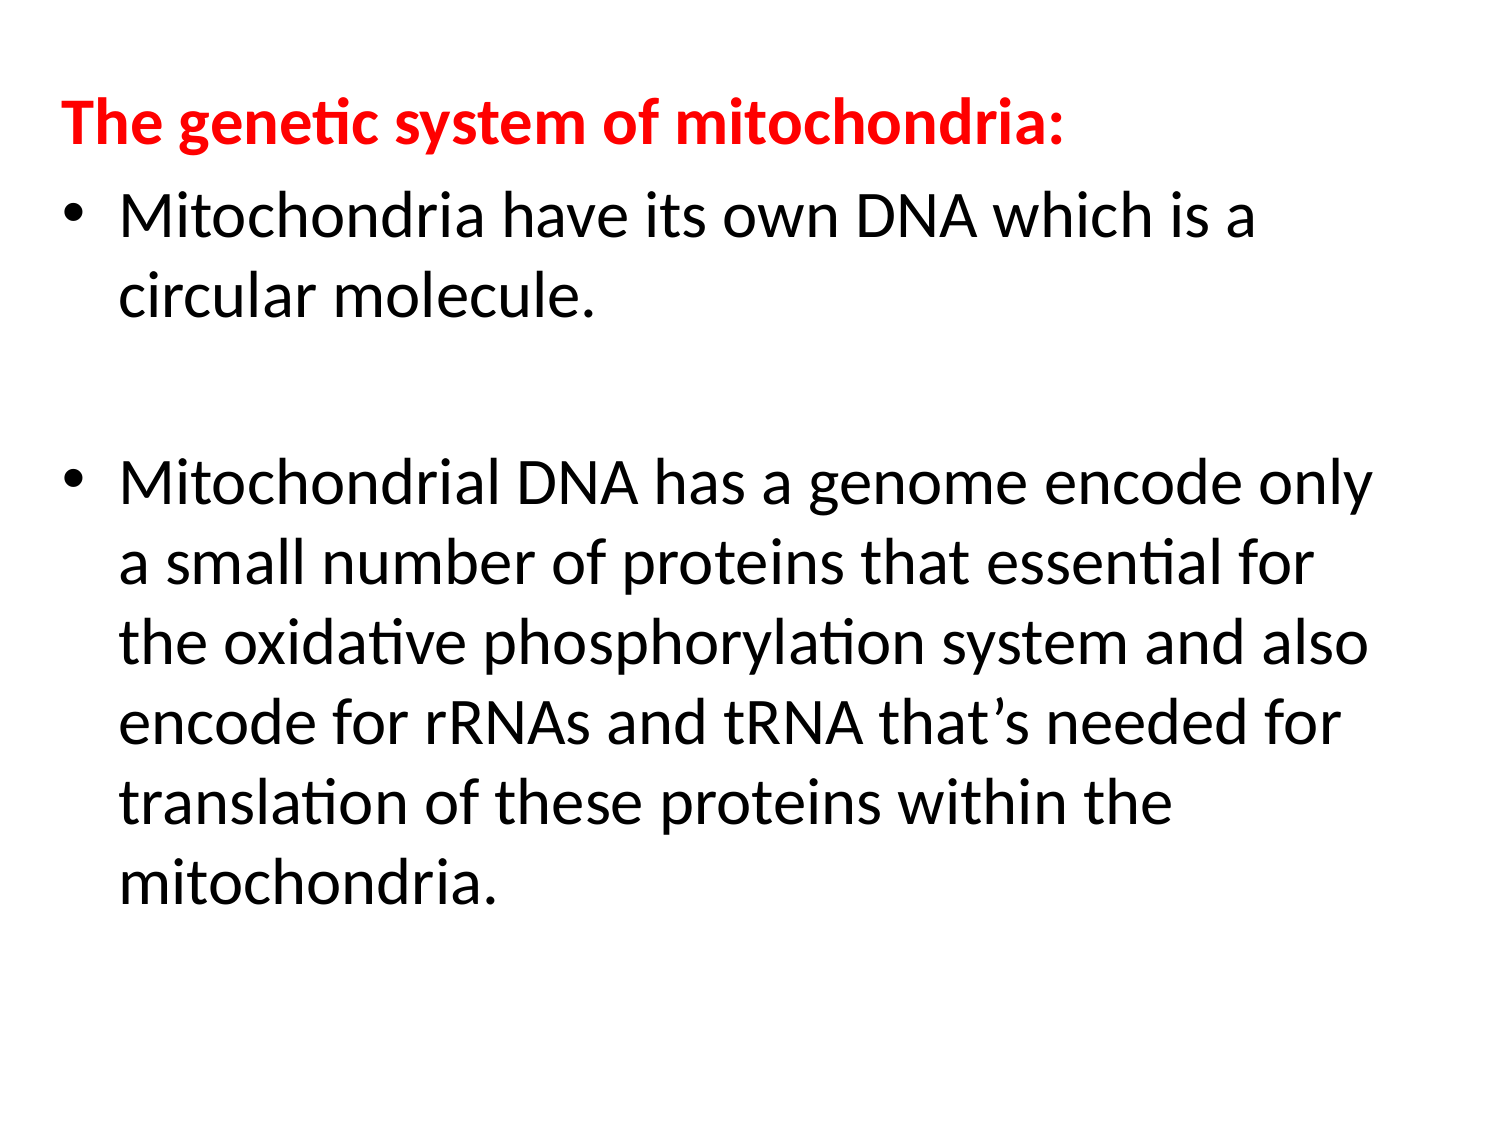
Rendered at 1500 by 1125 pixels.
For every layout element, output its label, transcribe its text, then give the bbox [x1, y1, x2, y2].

list The genetic system of mitochondria: Mitochondria have its own DNA which is a circular molecule. Mitochondrial DNA has a genome encode only a small number of proteins that essential for the oxidative phosphorylation system and also encode for rRNAs and tRNA that’s needed for translation of these proteins within the mitochondria. [46, 70, 1425, 1079]
